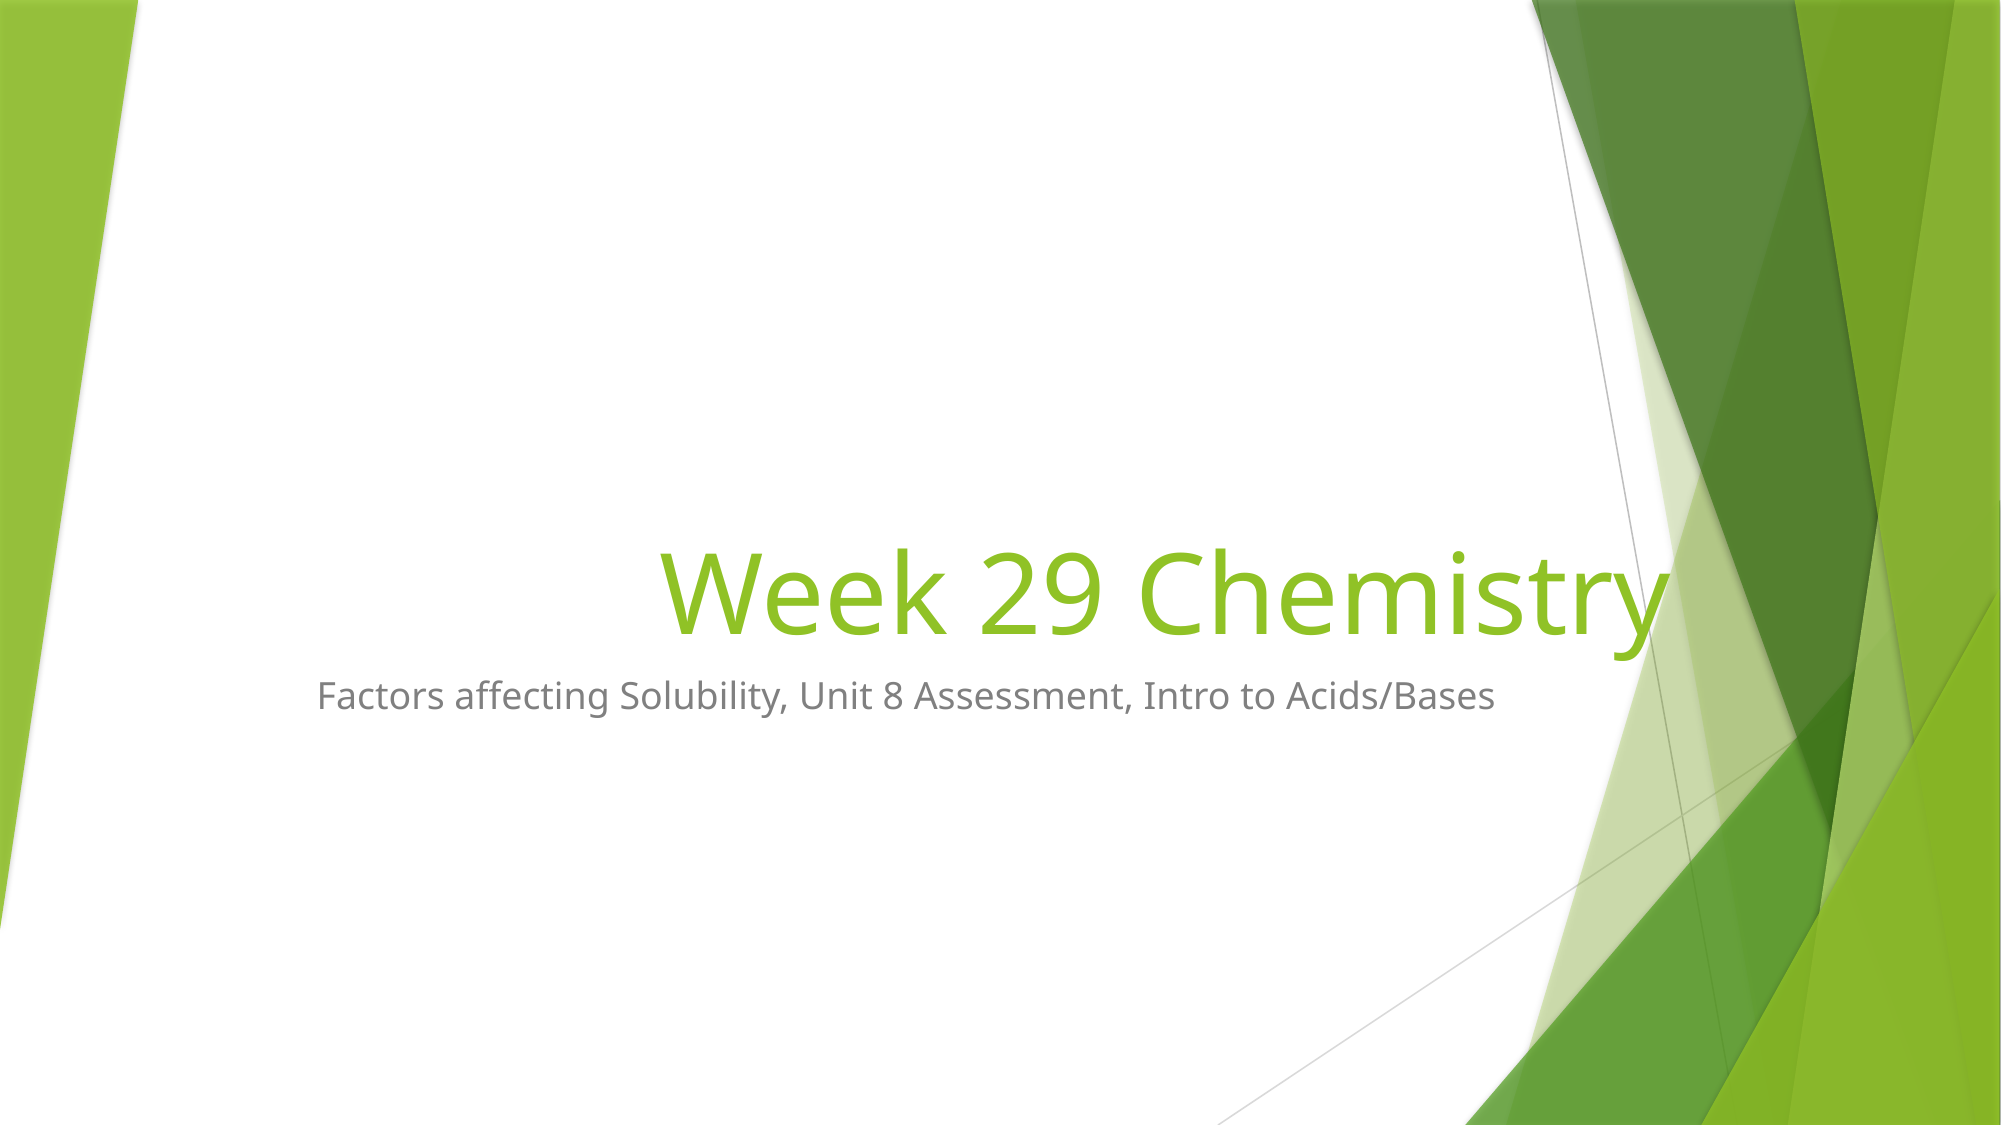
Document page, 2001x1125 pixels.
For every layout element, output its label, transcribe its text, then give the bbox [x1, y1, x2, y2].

subtitle Factors affecting Solubility, Unit 8 Assessment, Intro to Acids/Bases [247, 665, 1522, 845]
title Week 29 Chemistry [47, 423, 1688, 665]
